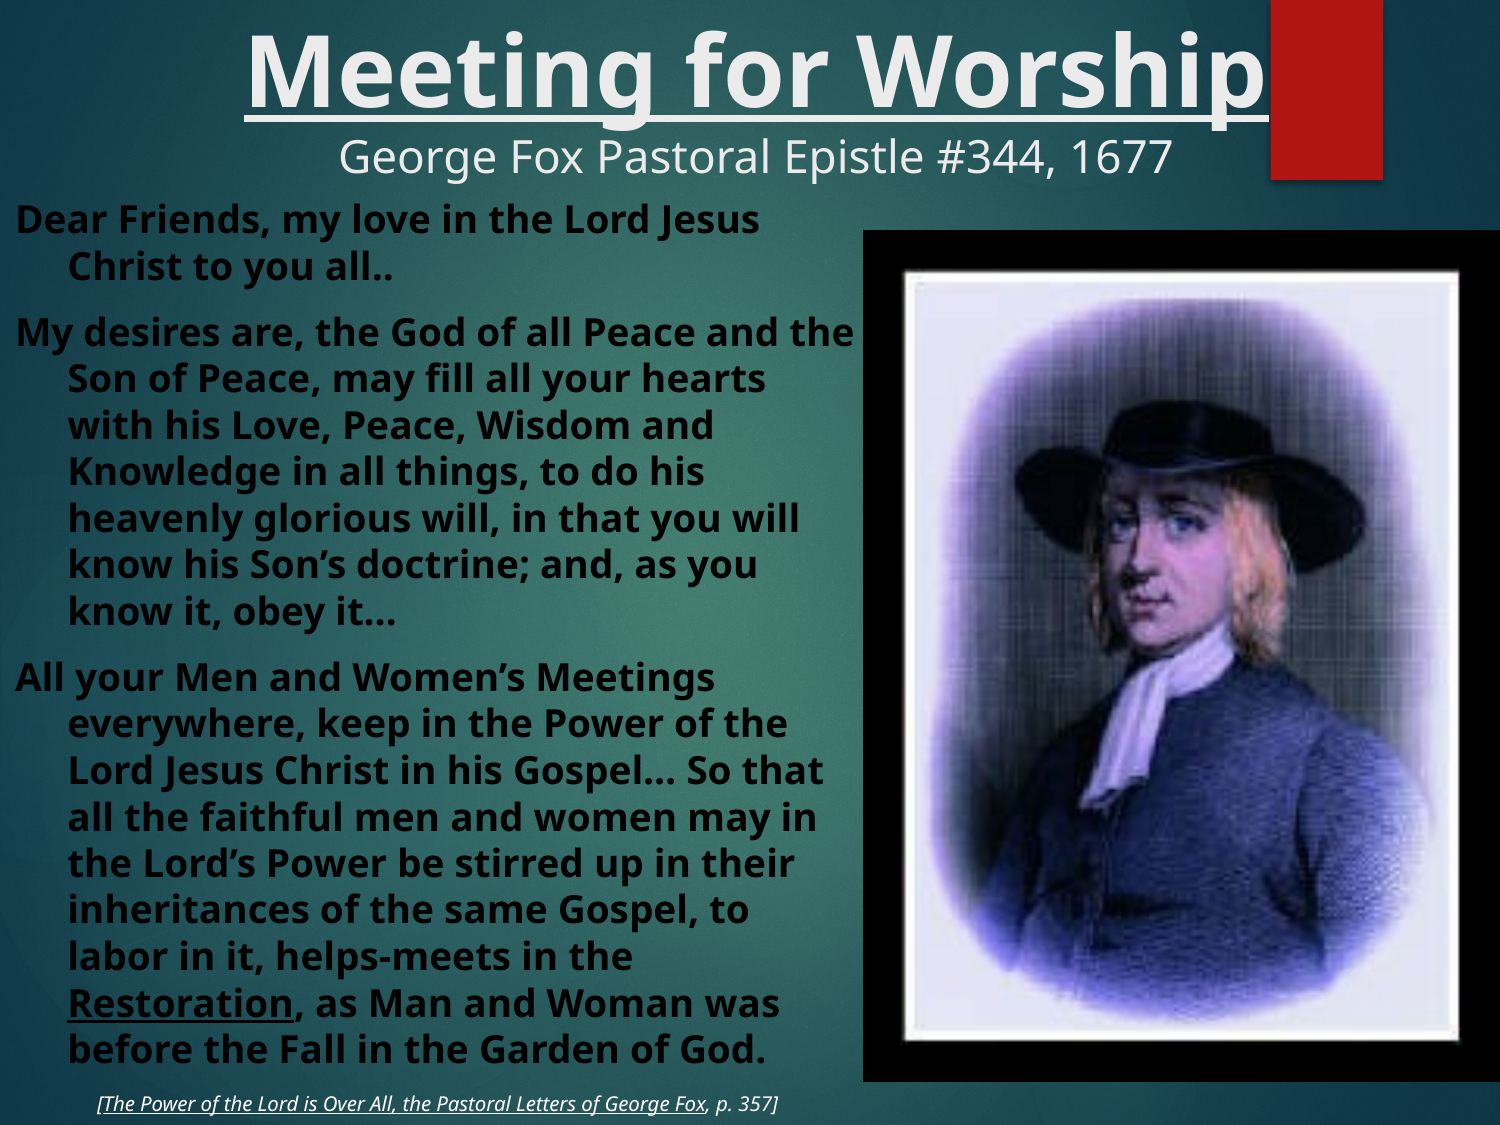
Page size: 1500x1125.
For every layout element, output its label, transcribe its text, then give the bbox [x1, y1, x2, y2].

picture [899, 267, 1463, 1045]
list Dear Friends, my love in the Lord Jesus Christ to you all.. My desires are, the God of all Peace and the Son of Peace, may fill all your hearts with his Love, Peace, Wisdom and Knowledge in all things, to do his heavenly glorious will, in that you will know his Son’s doctrine; and, as you know it, obey it… All your Men and Women’s Meetings everywhere, keep in the Power of the Lord Jesus Christ in his Gospel… So that all the faithful men and women may in the Lord’s Power be stirred up in their inheritances of the same Gospel, to labor in it, helps-meets in the Restoration, as Man and Woman was before the Fall in the Garden of God. [The Power of the Lord is Over All, the Pastoral Letters of George Fox, p. 357] [0, 187, 875, 1125]
title Meeting for Worship George Fox Pastoral Epistle #344, 1677 [0, 0, 1500, 213]
